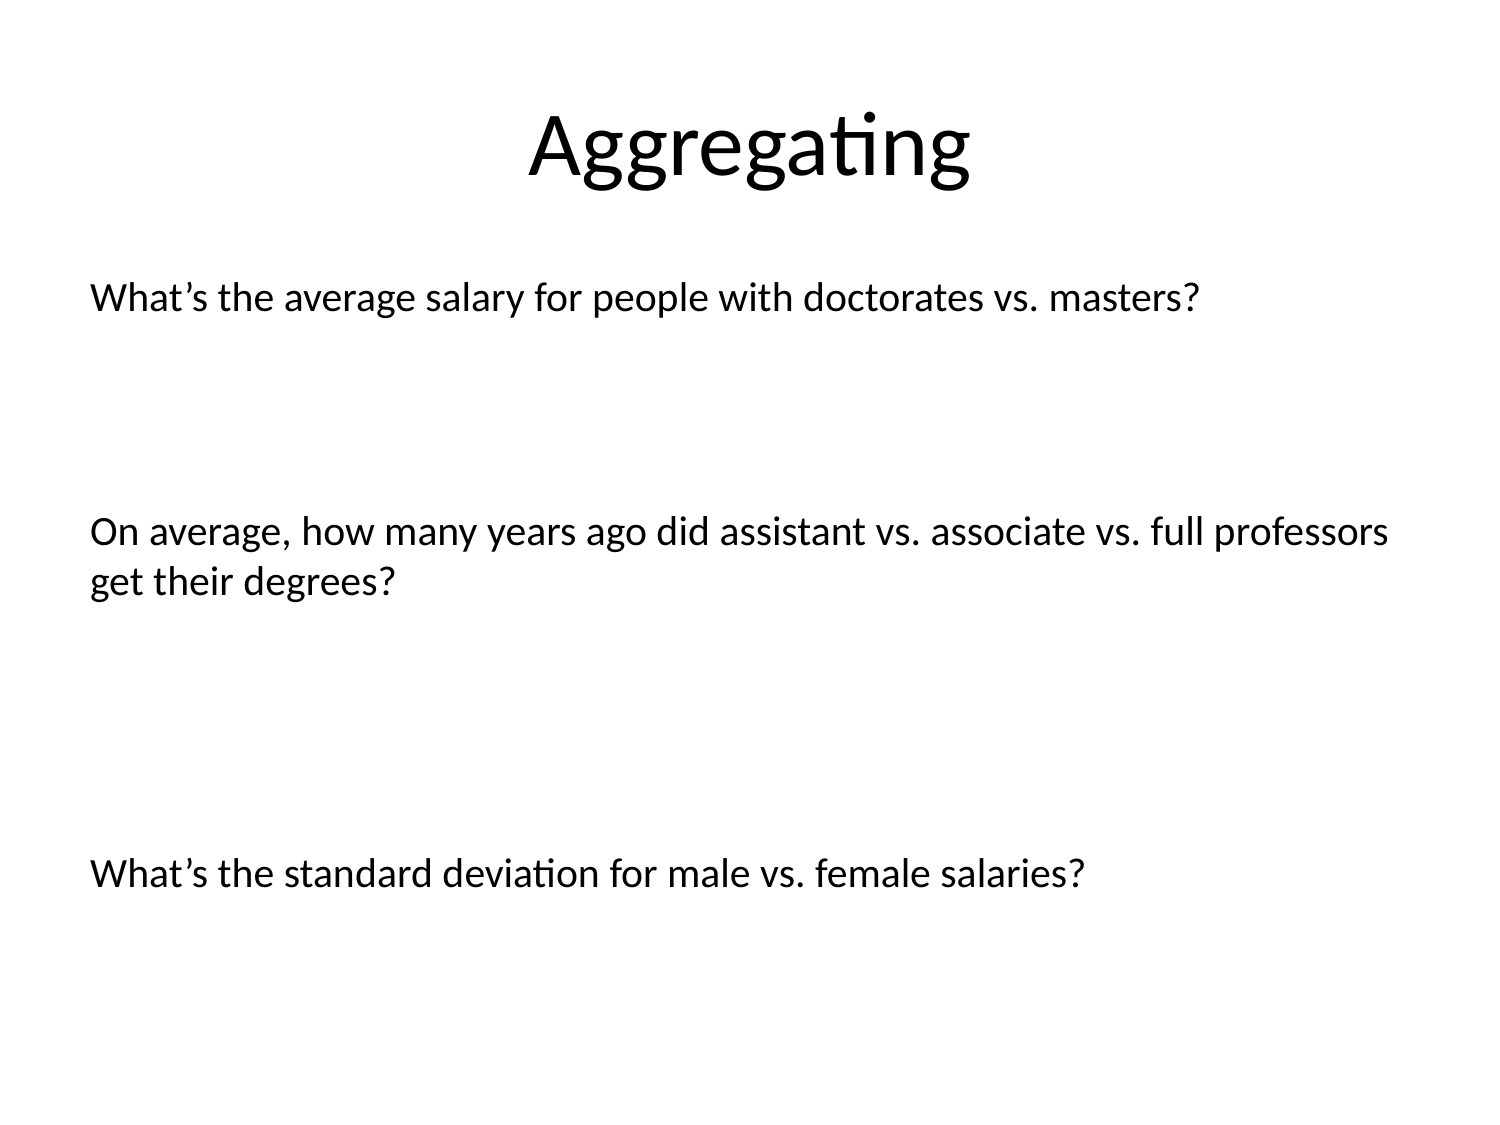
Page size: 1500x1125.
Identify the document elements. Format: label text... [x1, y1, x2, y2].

title Aggregating [75, 45, 1425, 233]
list What’s the average salary for people with doctorates vs. masters? On average, how many years ago did assistant vs. associate vs. full professors get their degrees? What’s the standard deviation for male vs. female salaries? [75, 262, 1425, 1005]
